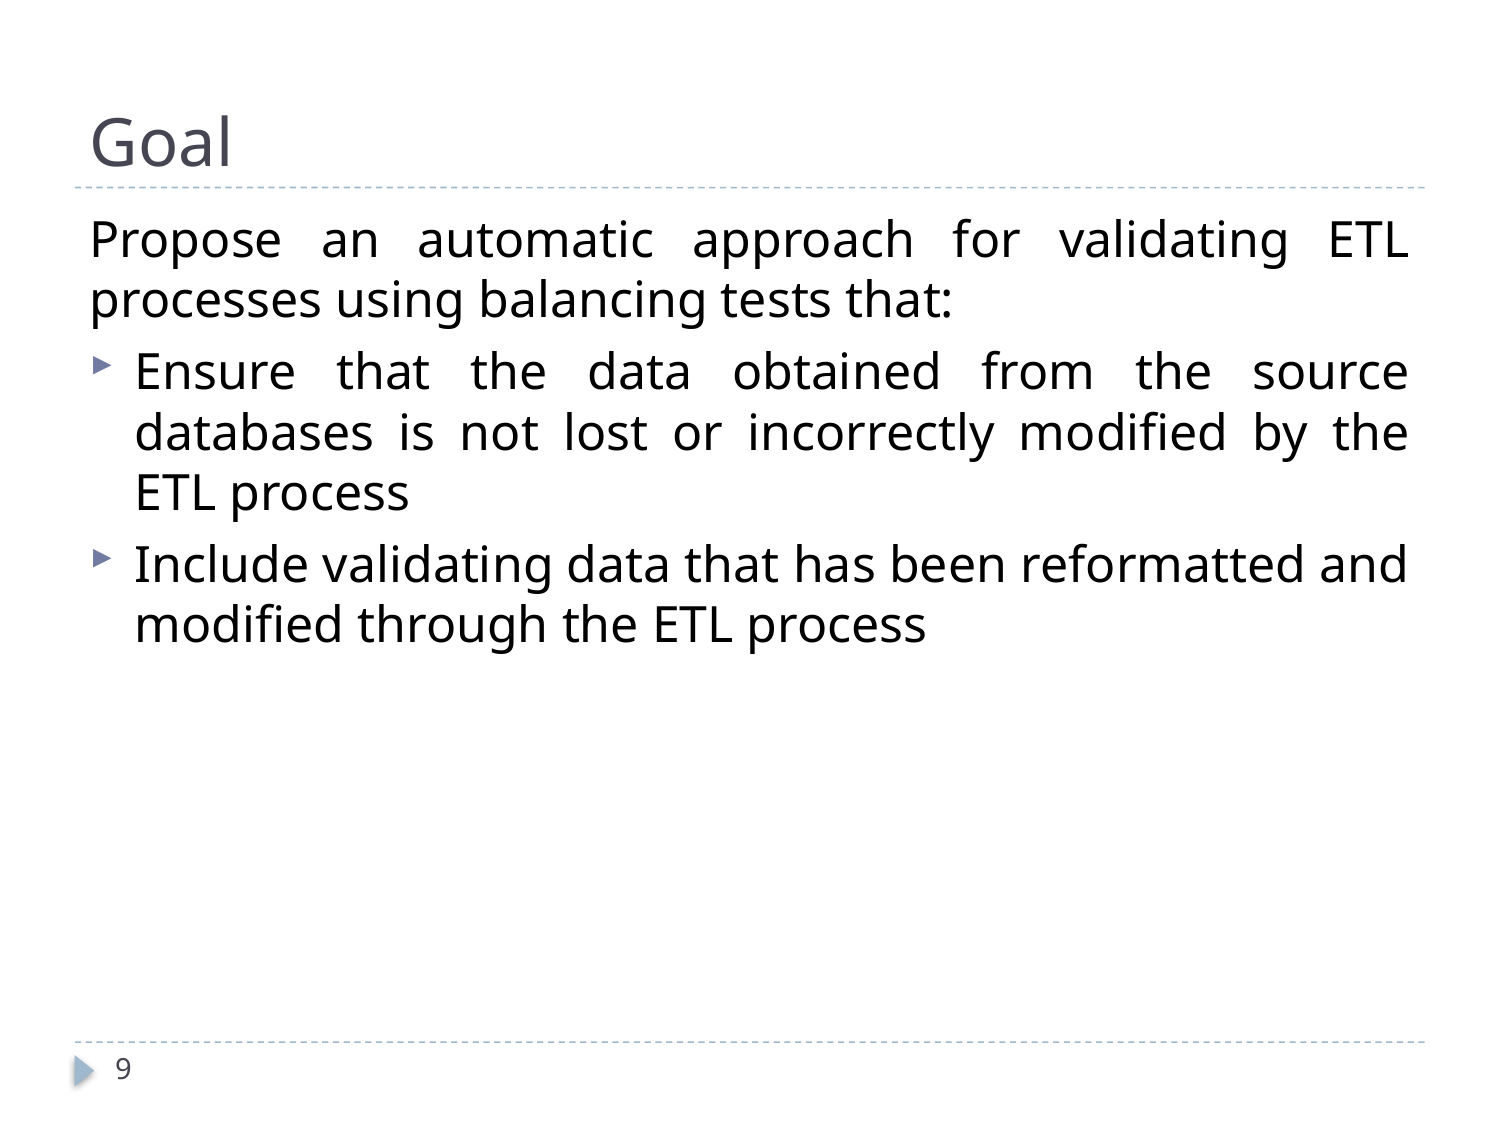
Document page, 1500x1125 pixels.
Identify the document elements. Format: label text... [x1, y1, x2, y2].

list Propose an automatic approach for validating ETL processes using balancing tests that: Ensure that the data obtained from the source databases is not lost or incorrectly modified by the ETL process Include validating data that has been reformatted and modified through the ETL process [75, 200, 1425, 1010]
slide_number 9 [100, 1042, 426, 1103]
title Goal [75, 24, 1425, 188]
